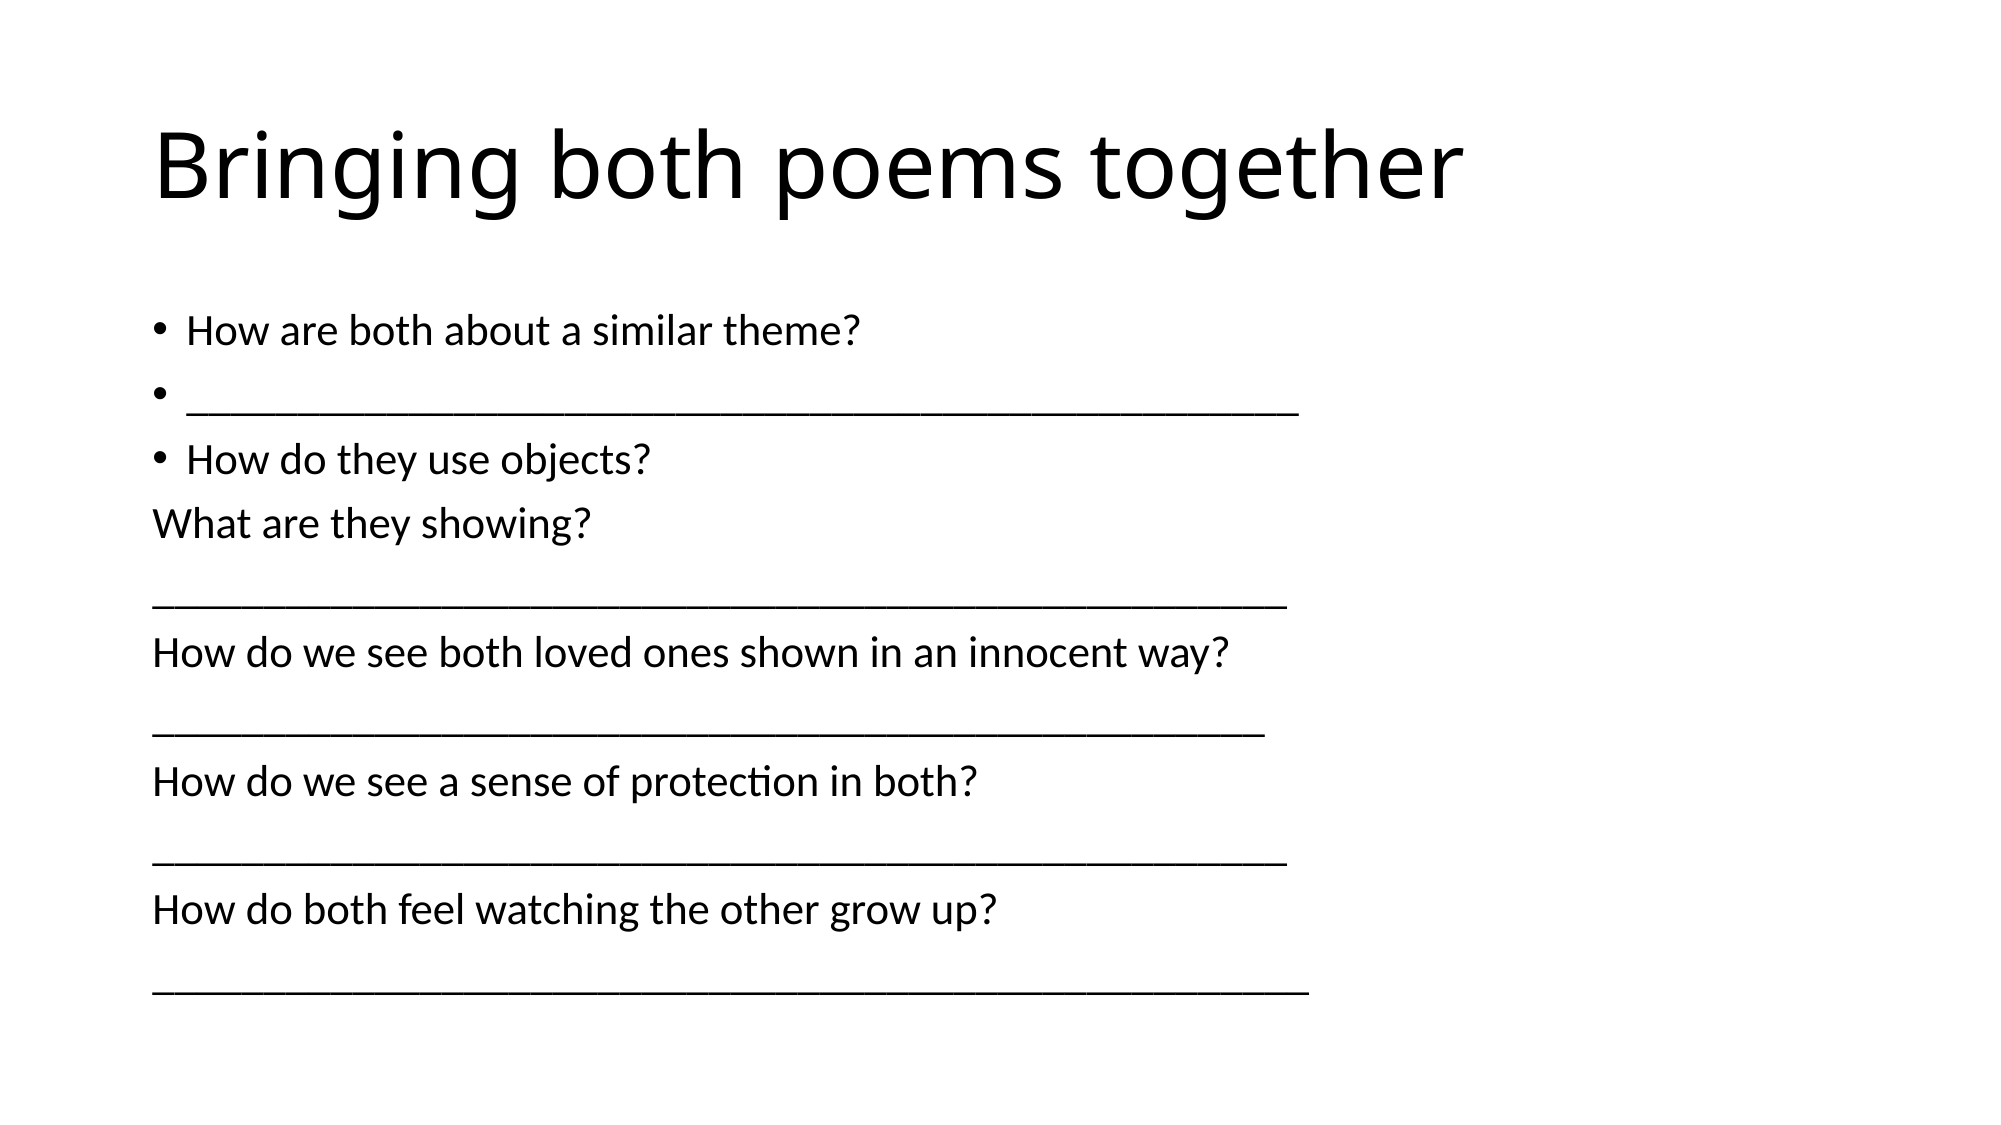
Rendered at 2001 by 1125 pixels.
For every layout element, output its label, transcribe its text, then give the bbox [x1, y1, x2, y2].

title Bringing both poems together [137, 59, 1863, 278]
list How are both about a similar theme? __________________________________________________ How do they use objects? What are they showing? ___________________________________________________ How do we see both loved ones shown in an innocent way? __________________________________________________ How do we see a sense of protection in both? ___________________________________________________ How do both feel watching the other grow up? ____________________________________________________ [137, 299, 1863, 1014]
